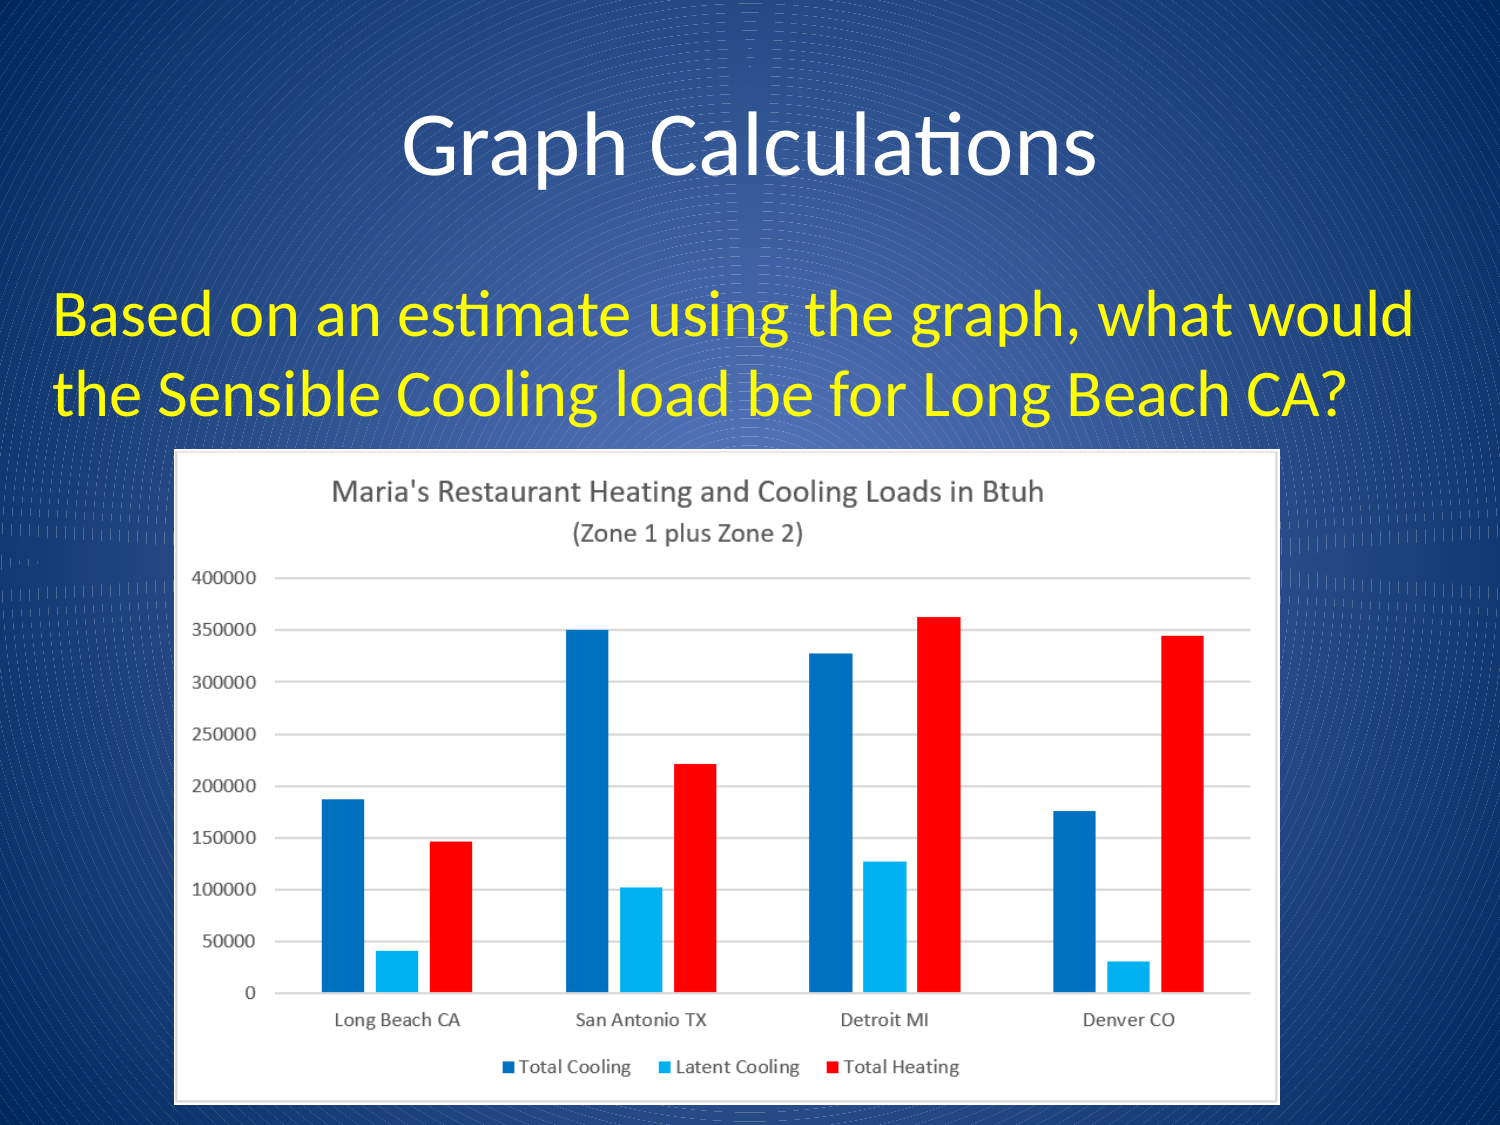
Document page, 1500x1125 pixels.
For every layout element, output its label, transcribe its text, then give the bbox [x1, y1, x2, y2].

list Based on an estimate using the graph, what would the Sensible Cooling load be for Long Beach CA? [37, 262, 1450, 1005]
title Graph Calculations [75, 45, 1425, 233]
picture [174, 449, 1280, 1105]
